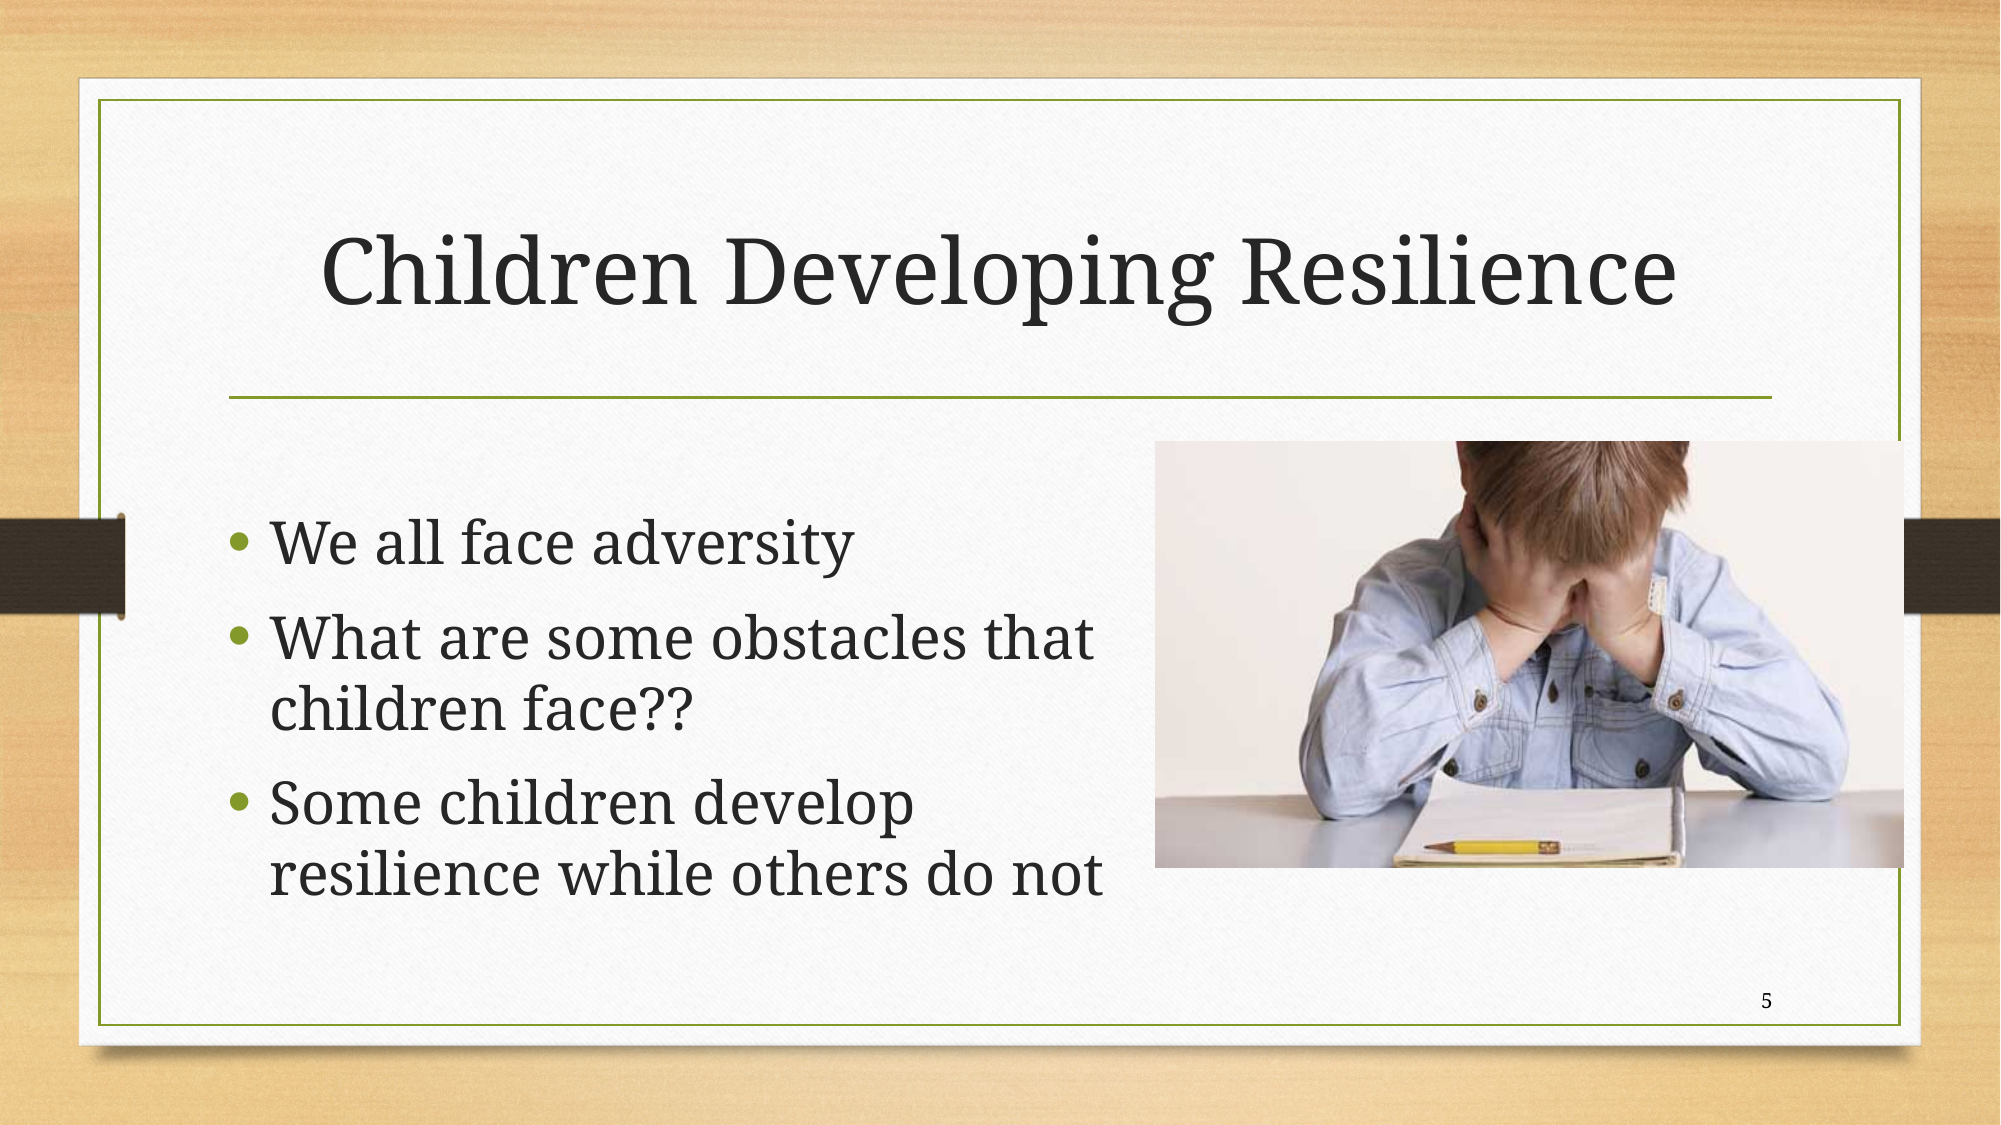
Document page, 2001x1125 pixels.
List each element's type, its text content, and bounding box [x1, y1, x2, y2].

list We all face adversity What are some obstacles that children face?? Some children develop resilience while others do not [212, 498, 1125, 980]
picture [0, 0, 2001, 1125]
title Children Developing Resilience [212, 161, 1788, 375]
slide_number 5 [1698, 979, 1788, 1025]
